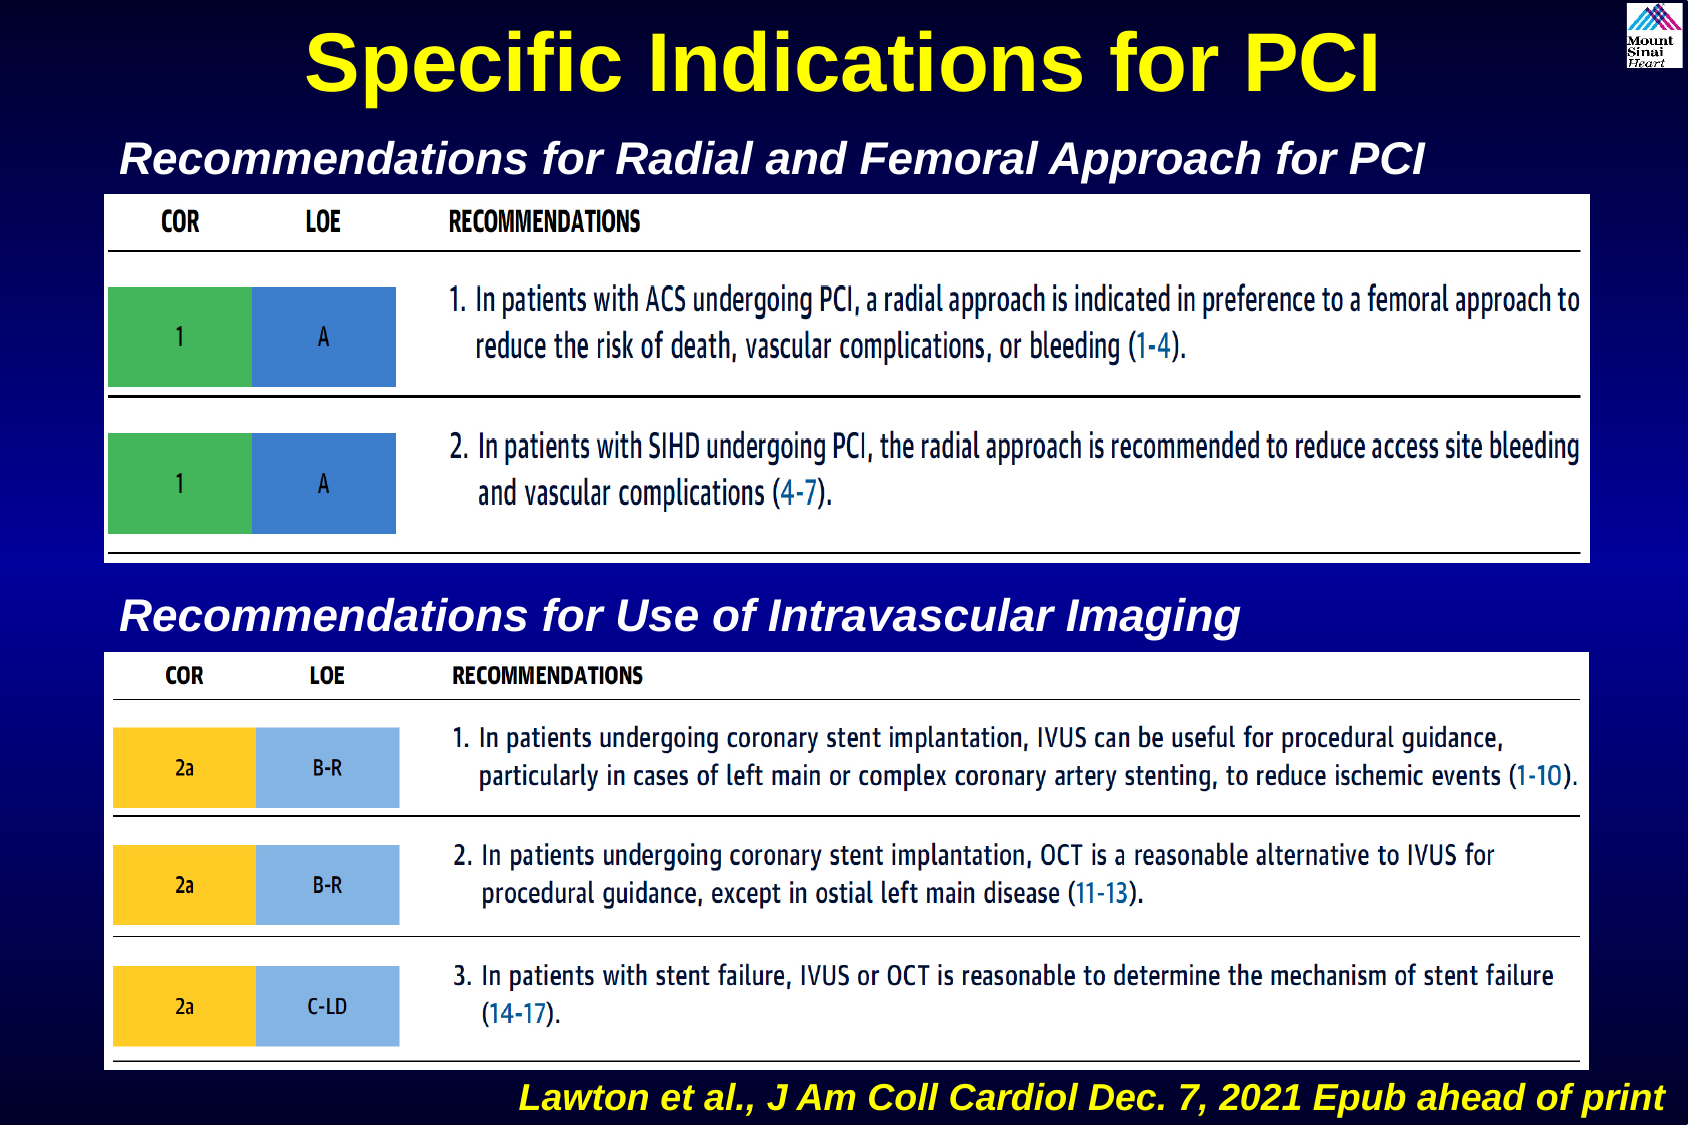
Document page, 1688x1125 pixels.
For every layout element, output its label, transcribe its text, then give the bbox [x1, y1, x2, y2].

text_box Recommendations for Use of Intravascular Imaging [104, 578, 1471, 648]
picture [104, 652, 1589, 1070]
text_box Recommendations for Radial and Femoral Approach for PCI [104, 121, 1471, 191]
text_box Lawton et al., J Am Coll Cardiol Dec. 7, 2021 Epub ahead of print [503, 1065, 1686, 1125]
picture [104, 194, 1590, 563]
text_box Specific Indications for PCI [0, 0, 1688, 115]
